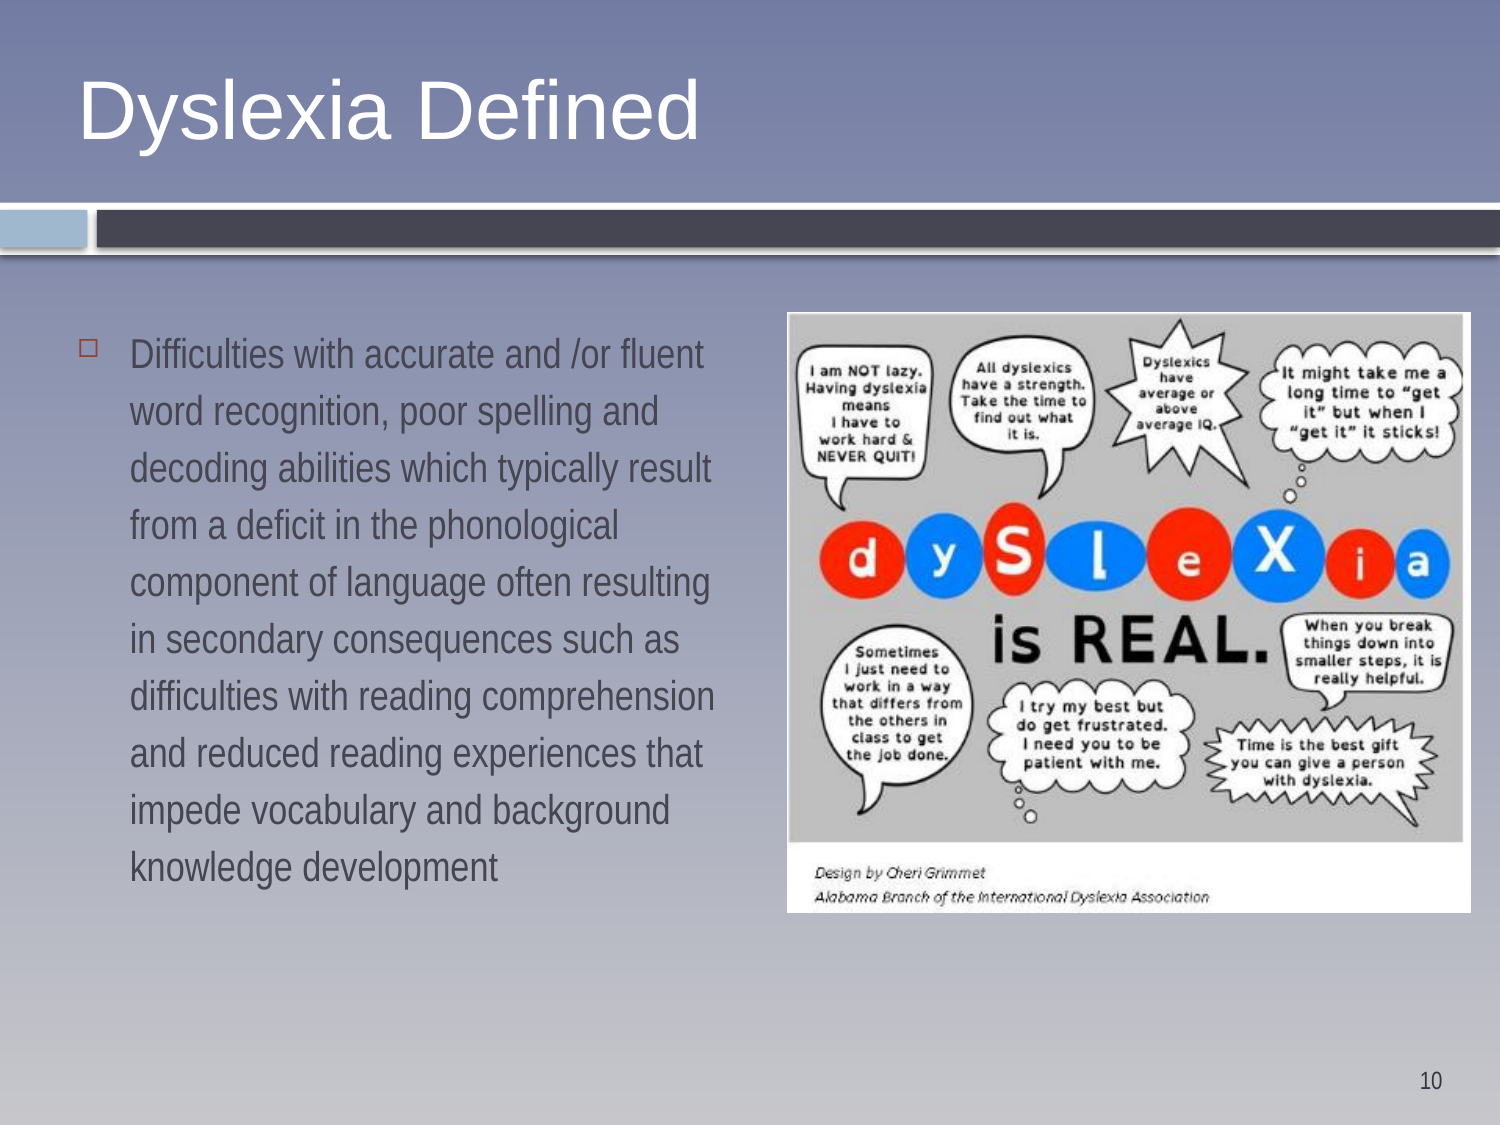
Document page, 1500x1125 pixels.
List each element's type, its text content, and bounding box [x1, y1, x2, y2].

slide_number 10 [1387, 1062, 1475, 1103]
list Difficulties with accurate and /or fluent word recognition, poor spelling and decoding abilities which typically result from a deficit in the phonological component of language often resulting in secondary consequences such as difficulties with reading comprehension and reduced reading experiences that impede vocabulary and background knowledge development [62, 312, 750, 1088]
picture [787, 312, 1471, 913]
title Dyslexia Defined [62, 12, 1438, 200]
